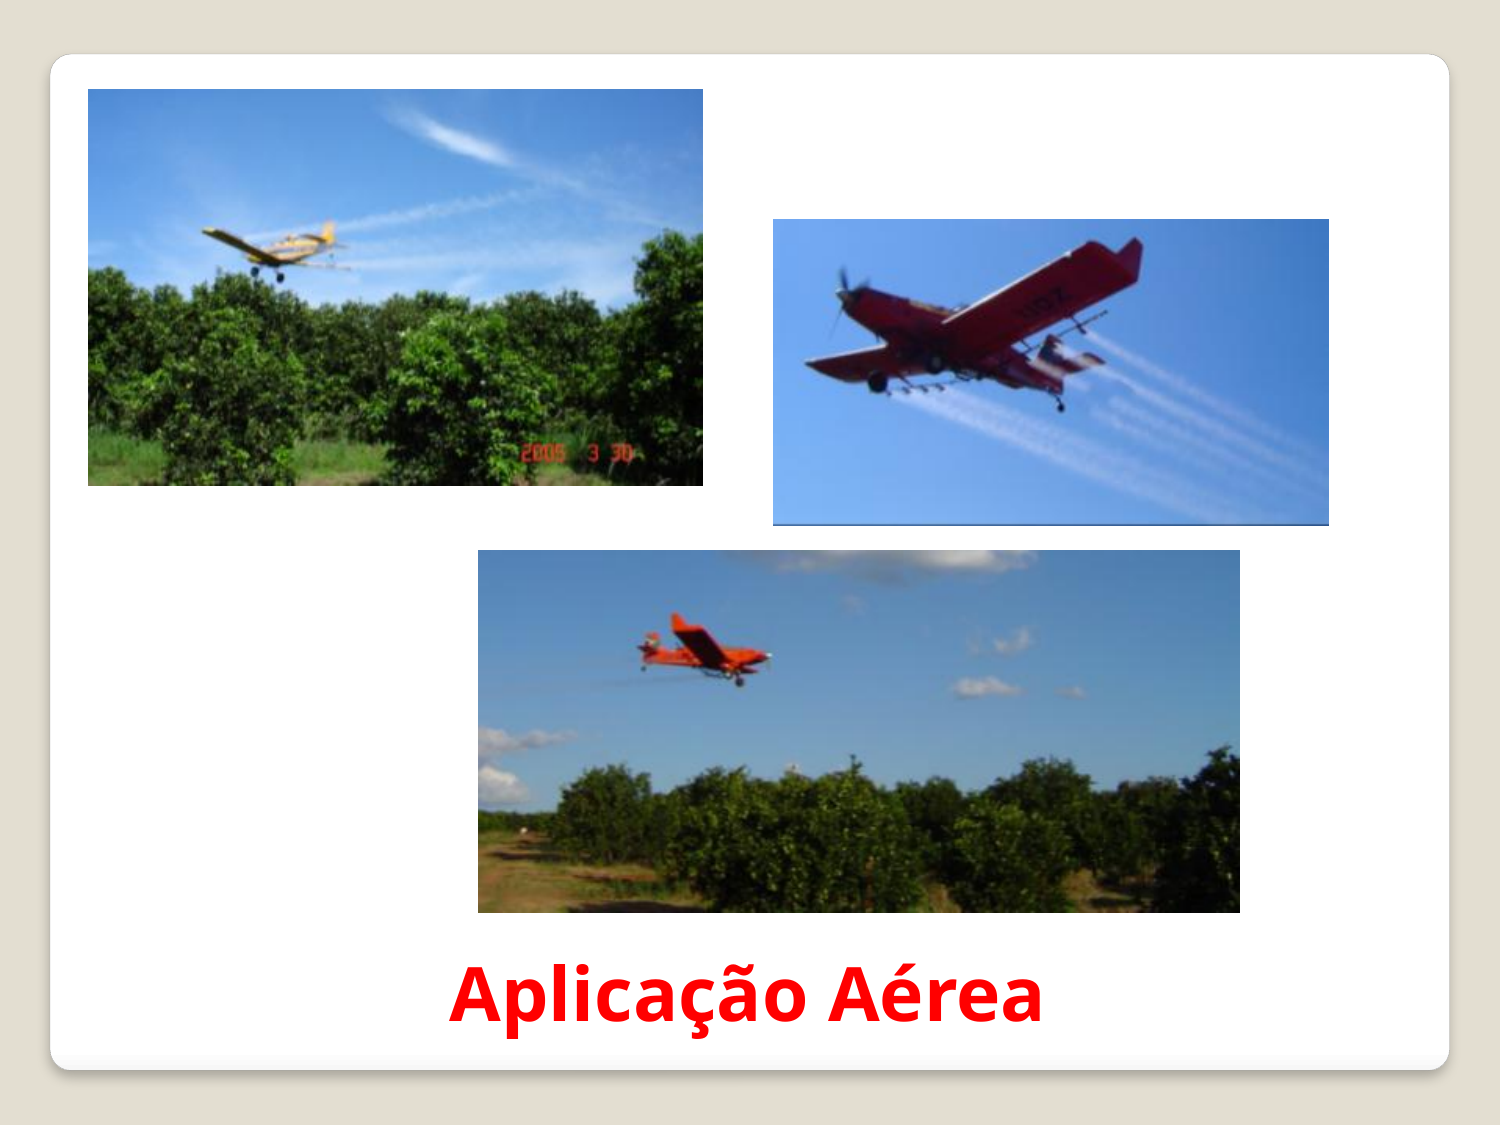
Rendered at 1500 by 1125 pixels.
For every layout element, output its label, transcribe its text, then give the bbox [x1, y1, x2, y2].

picture [773, 219, 1330, 526]
picture [88, 89, 703, 487]
text_box Aplicação Aérea [76, 916, 1420, 1066]
picture [477, 550, 1240, 914]
